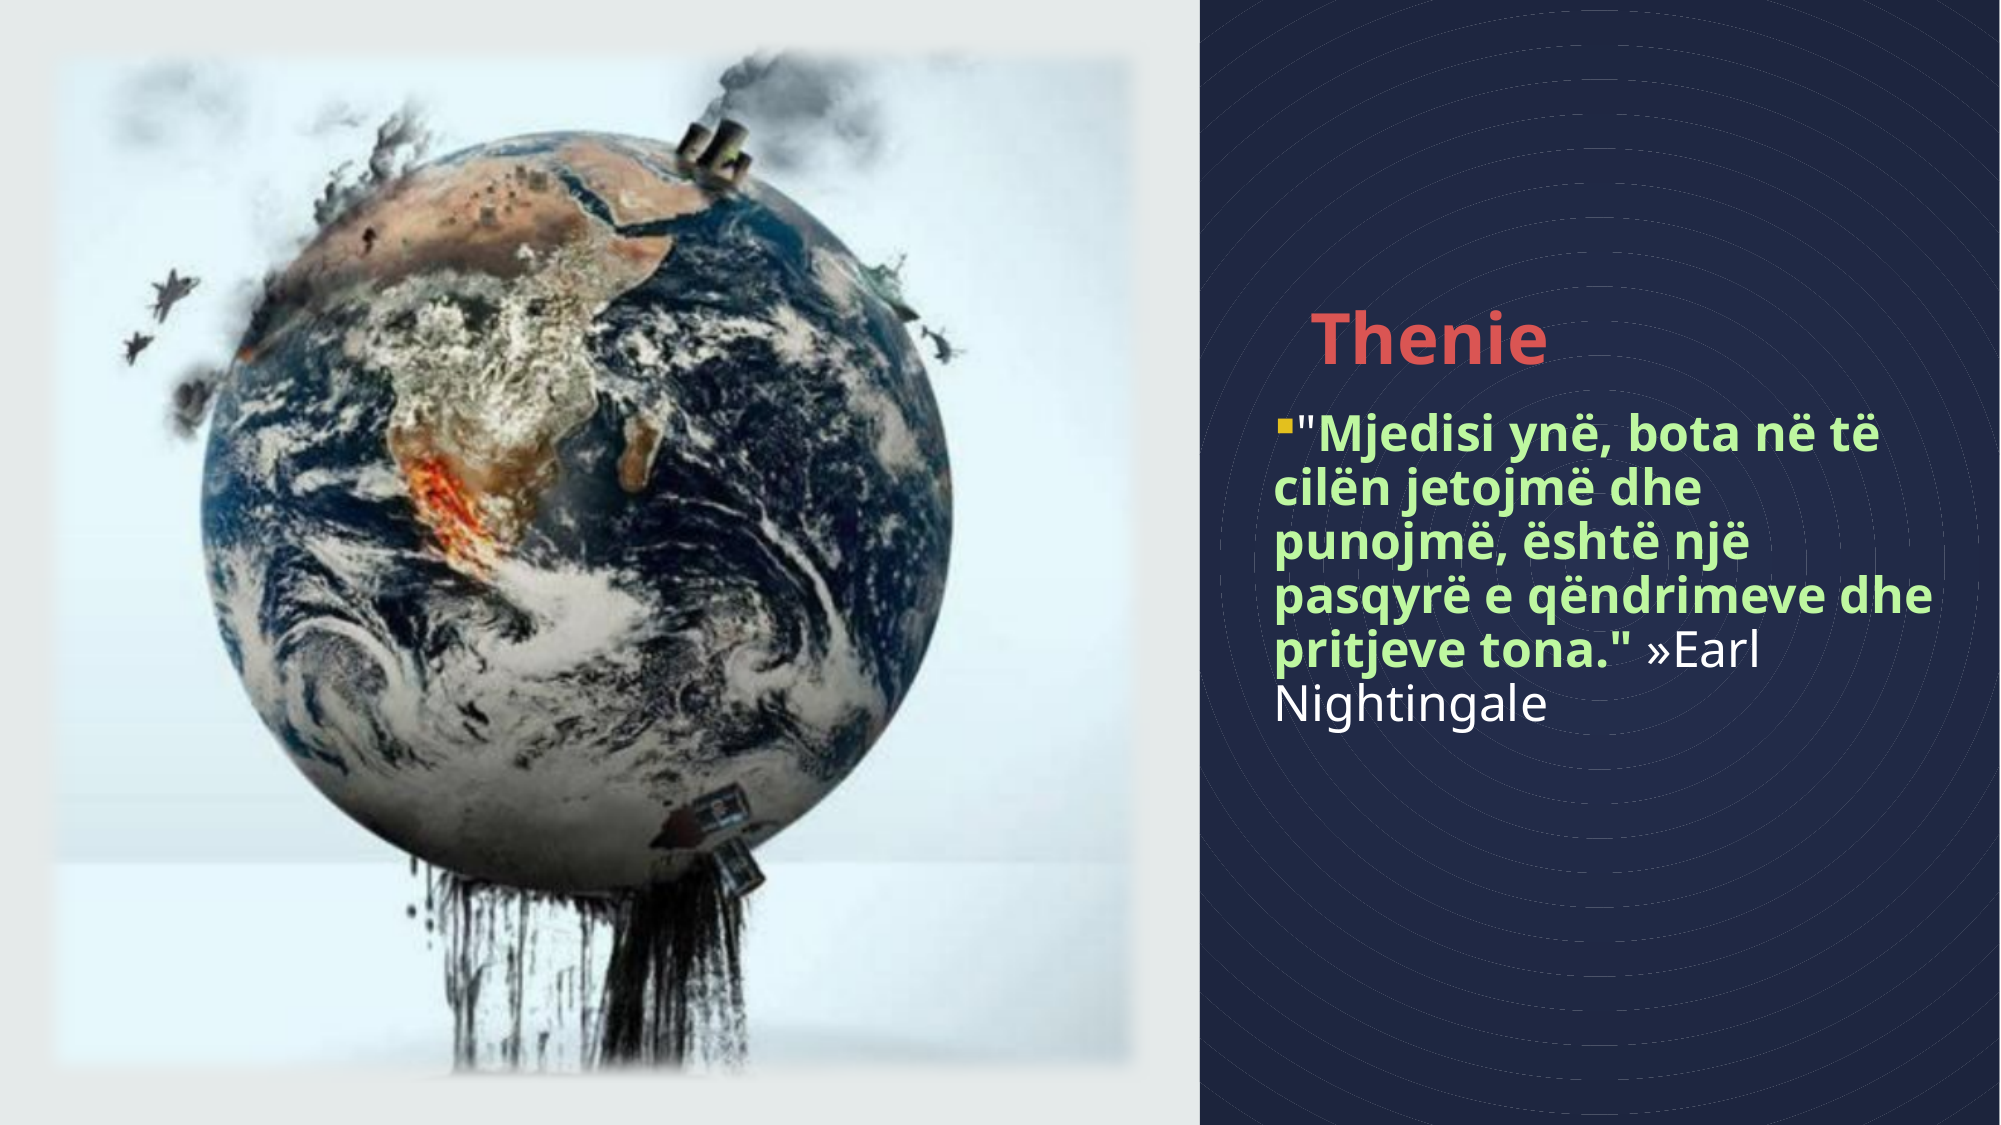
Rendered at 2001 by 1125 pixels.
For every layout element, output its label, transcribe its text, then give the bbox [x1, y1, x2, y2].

list "Mjedisi ynë, bota në të cilën jetojmë dhe punojmë, është një pasqyrë e qëndrimeve dhe pritjeve tona." »Earl Nightingale [1258, 400, 1957, 673]
title Thenie [1295, 60, 1821, 388]
picture [38, 40, 1150, 1083]
